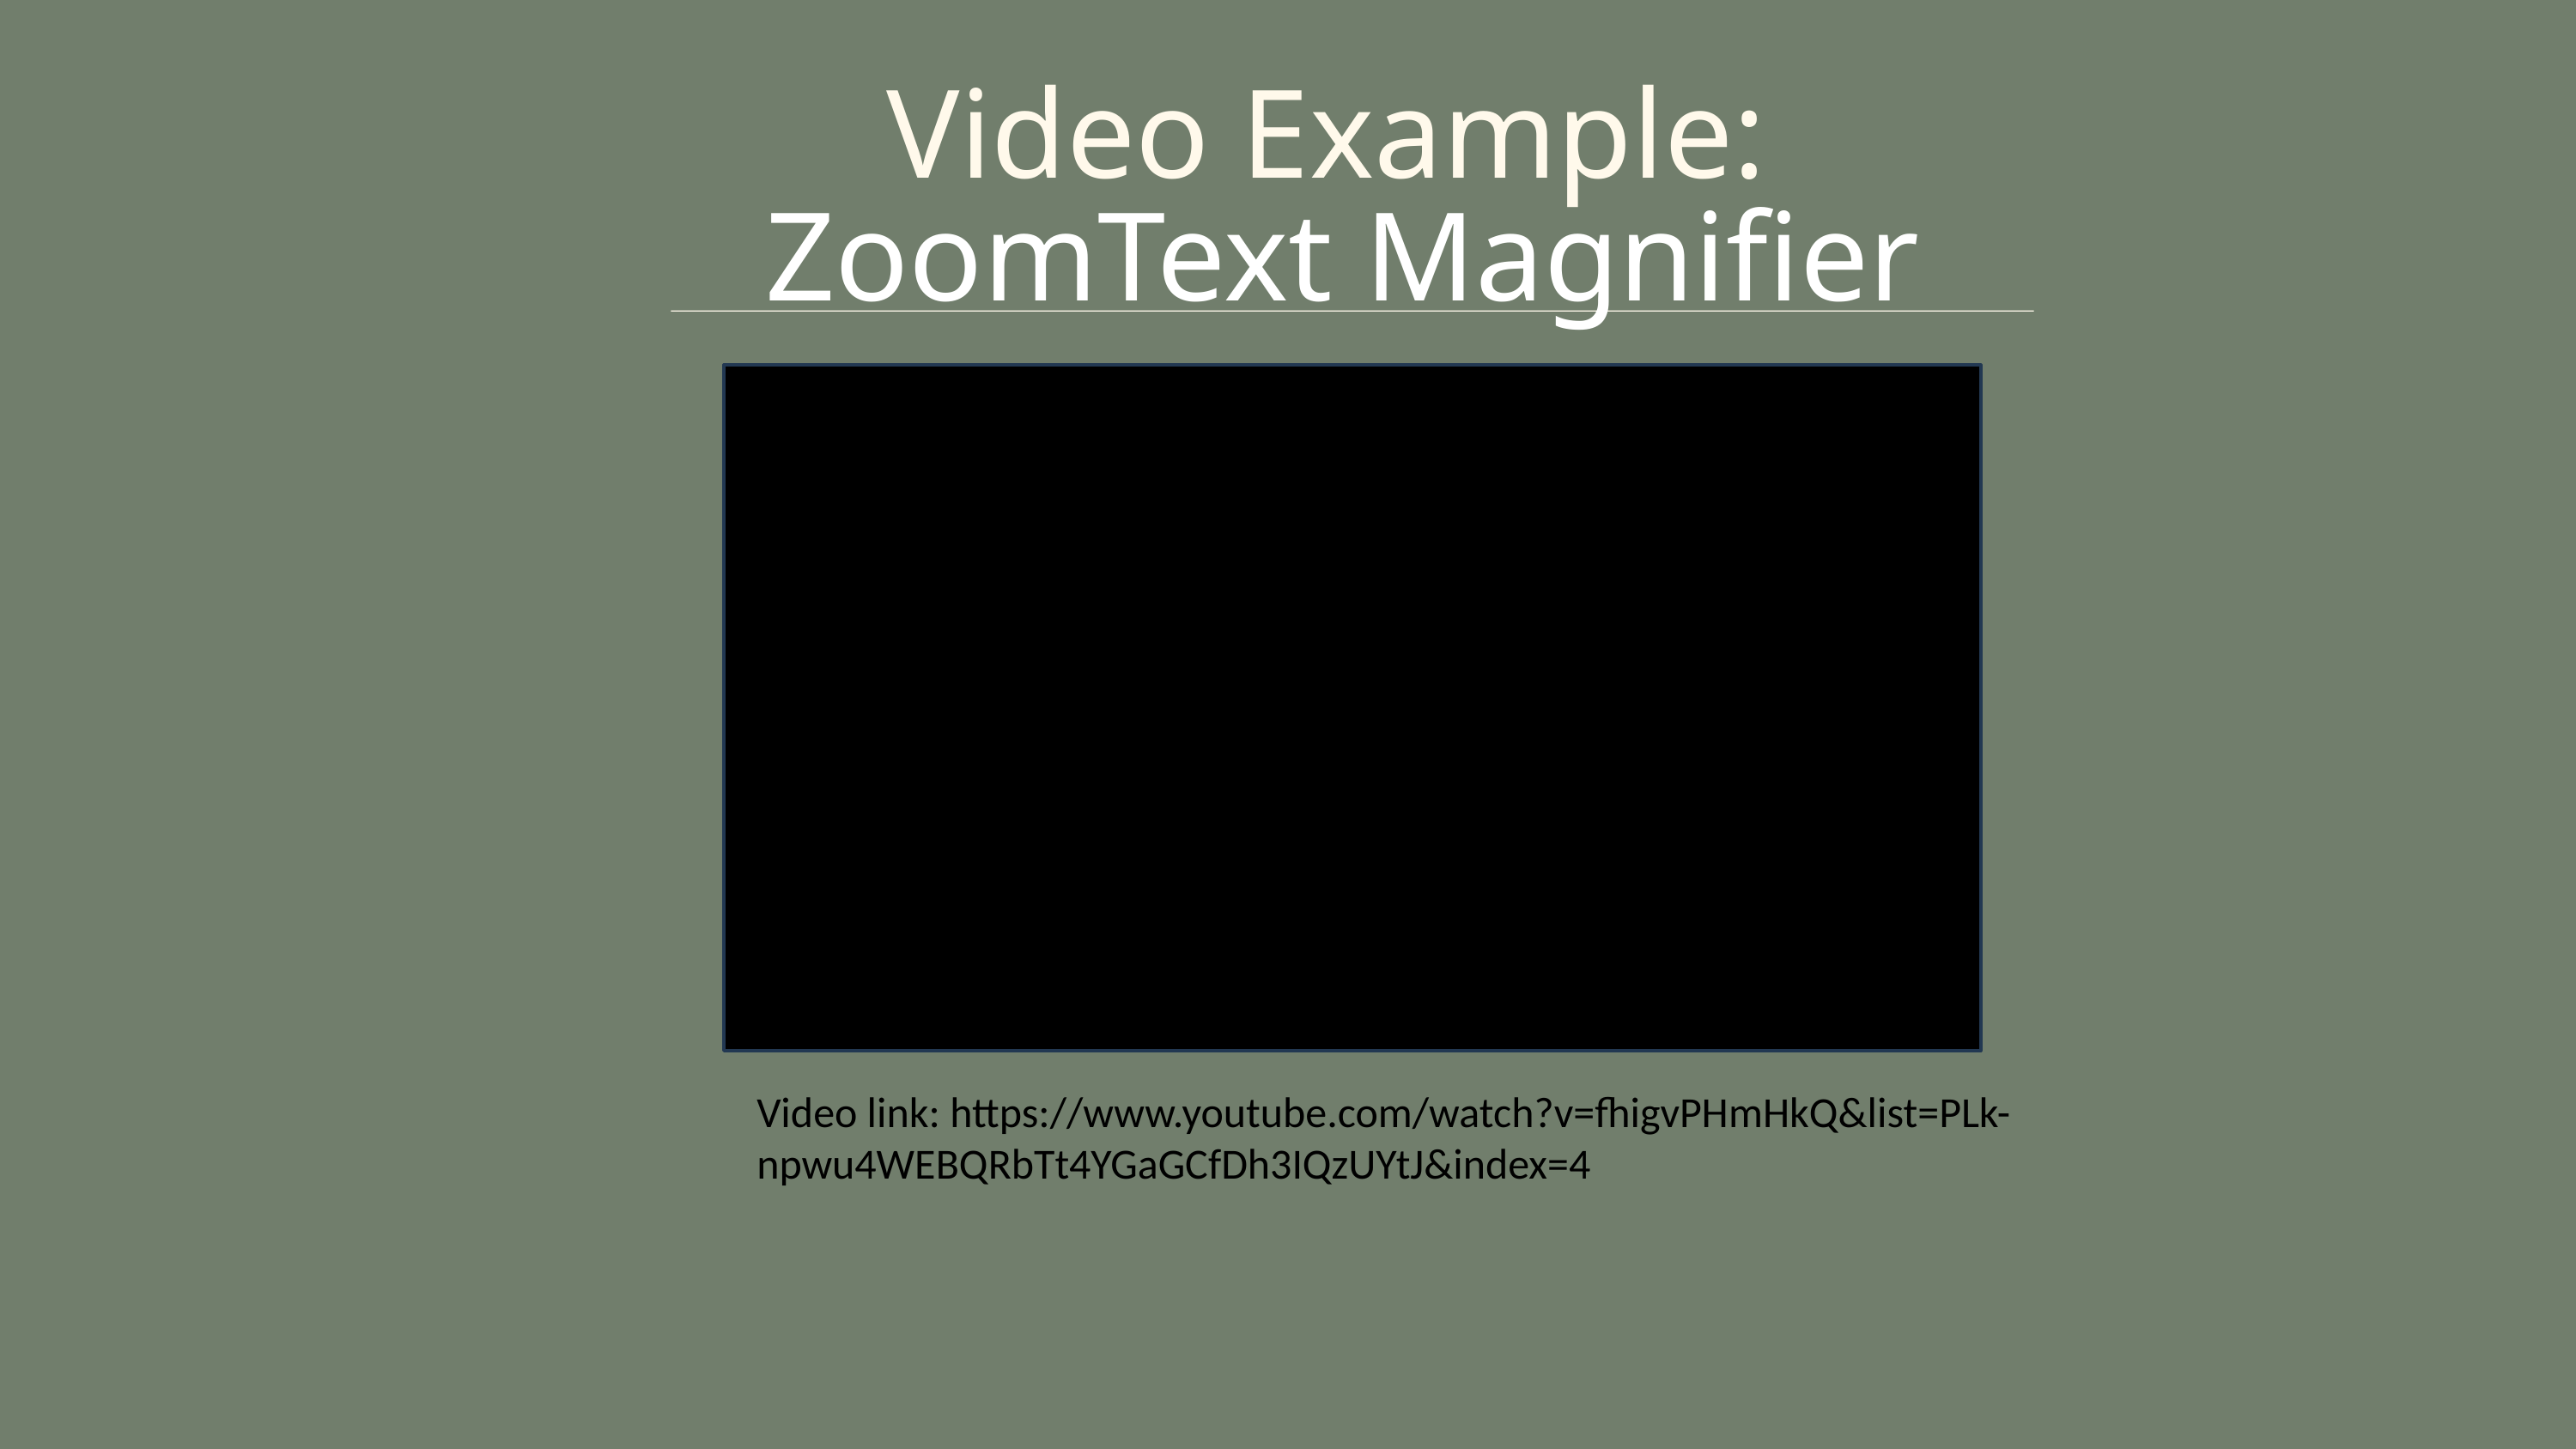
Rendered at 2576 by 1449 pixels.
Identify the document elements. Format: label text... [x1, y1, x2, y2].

text_box [722, 628, 1983, 1052]
text_box Video link: https://www.youtube.com/watch?v=fhigvPHmHkQ&list=PLk-npwu4WEBQRbTt4YGaGCfDh3IQzUYtJ&index=4 [744, 1078, 2121, 1194]
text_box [648, 80, 2034, 619]
